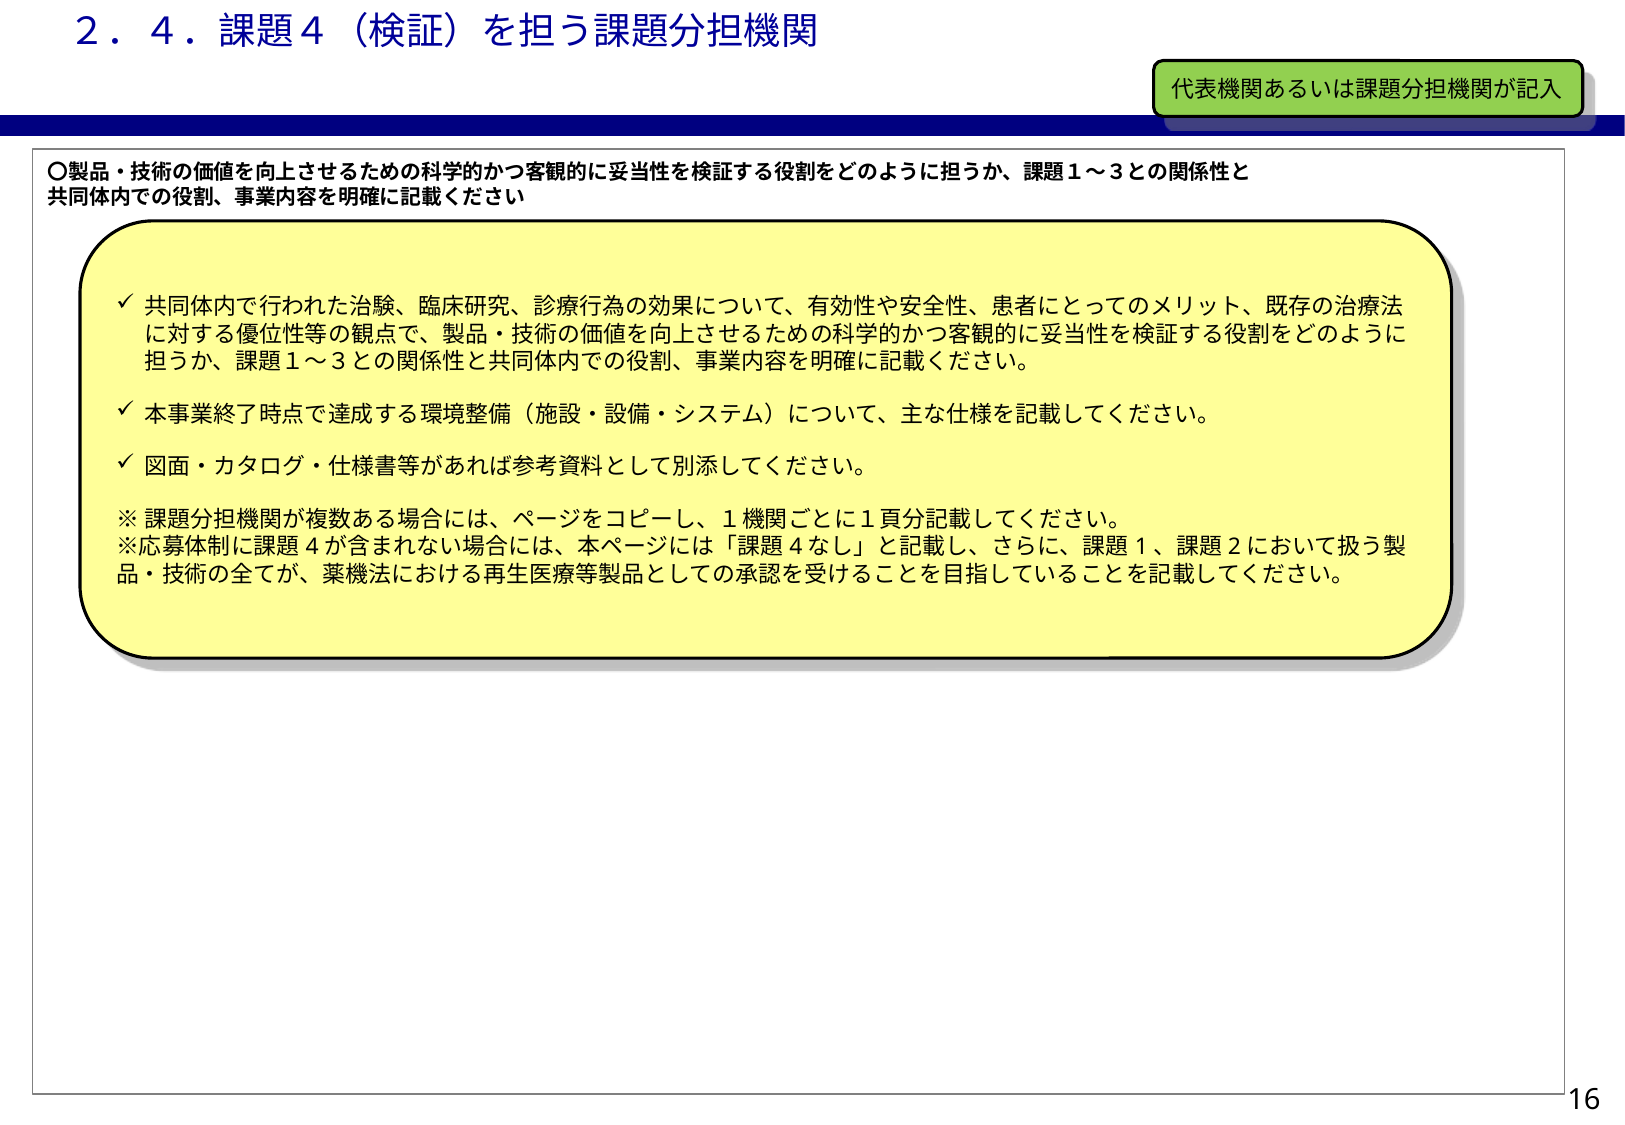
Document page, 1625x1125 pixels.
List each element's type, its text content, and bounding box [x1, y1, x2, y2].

text_box 〇製品・技術の価値を向上させるための科学的かつ客観的に妥当性を検証する役割をどのように担うか、課題１～３との関係性と共同体内での役割、事業内容を明確に記載ください [32, 151, 1273, 217]
text_box ２．４．課題４（検証）を担う課題分担機関 [16, 0, 1144, 60]
text_box 代表機関あるいは課題分担機関が記入 [1153, 60, 1583, 117]
text_box [32, 148, 1565, 1094]
